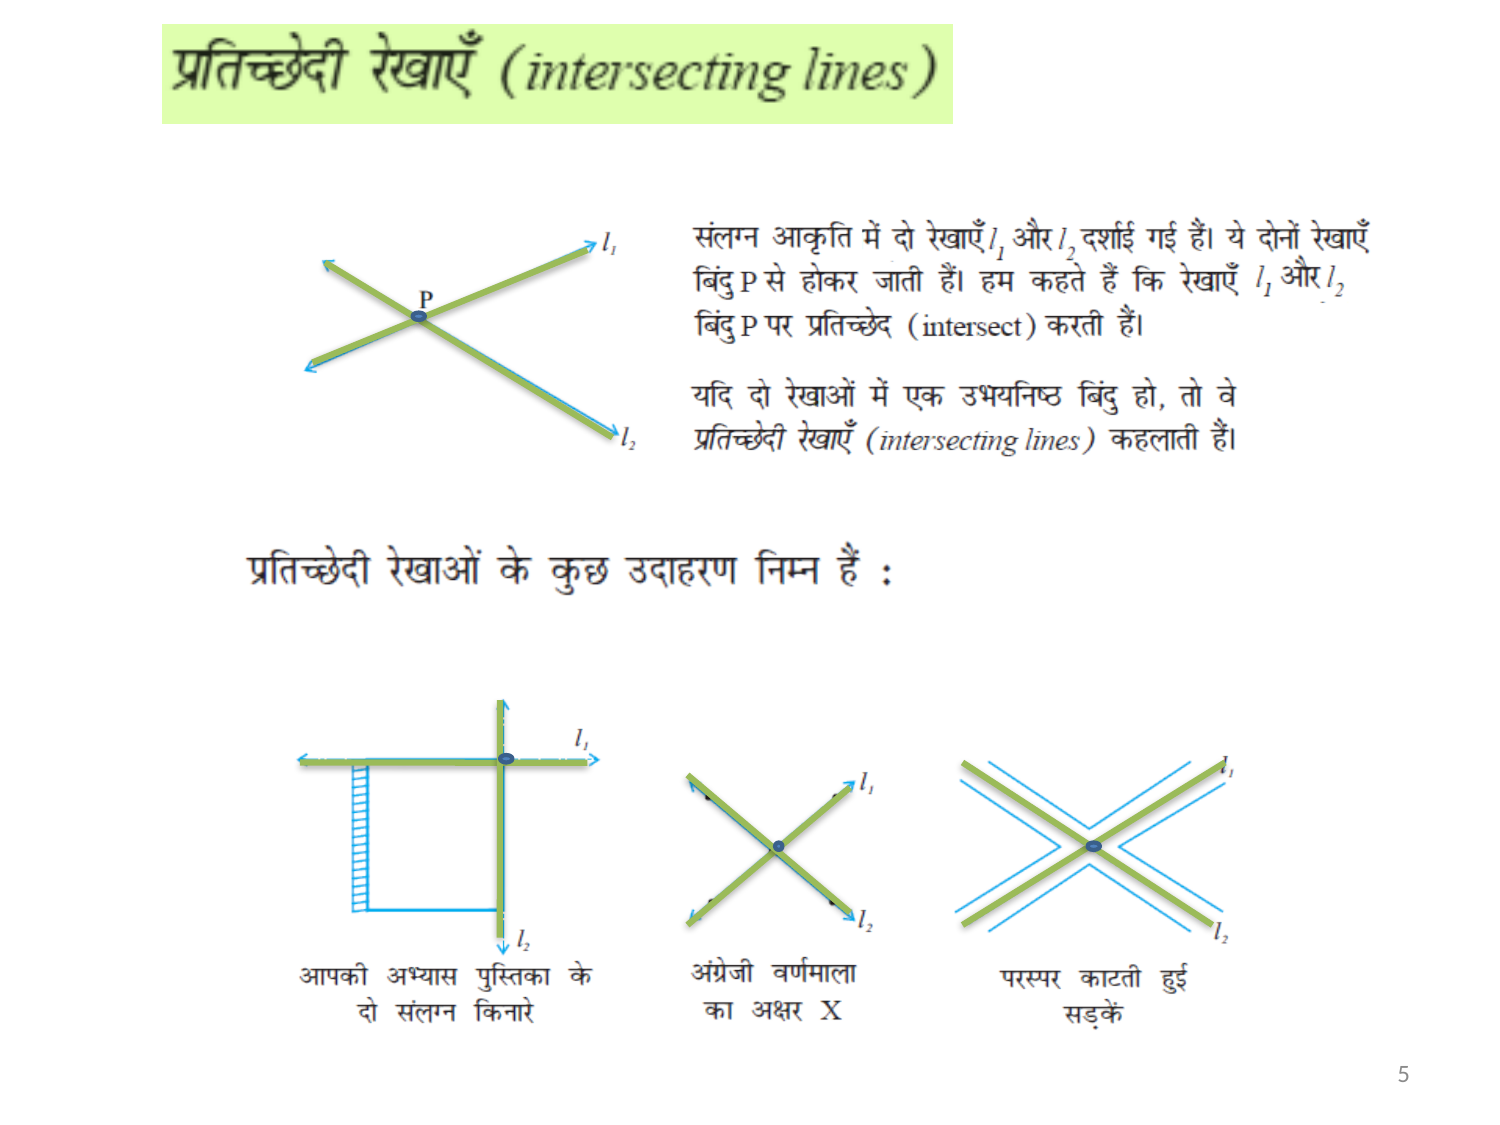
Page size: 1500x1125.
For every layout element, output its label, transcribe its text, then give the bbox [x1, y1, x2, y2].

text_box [687, 774, 851, 913]
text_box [312, 249, 588, 363]
picture [687, 212, 1377, 349]
slide_number 5 [1074, 1042, 1425, 1103]
picture [662, 649, 910, 1038]
picture [299, 224, 643, 463]
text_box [687, 919, 851, 926]
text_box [324, 262, 613, 438]
picture [241, 537, 908, 601]
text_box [962, 762, 1213, 926]
picture [687, 374, 1246, 460]
picture [162, 24, 954, 124]
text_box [1213, 762, 1226, 926]
picture [949, 662, 1251, 1071]
picture [274, 674, 615, 1044]
